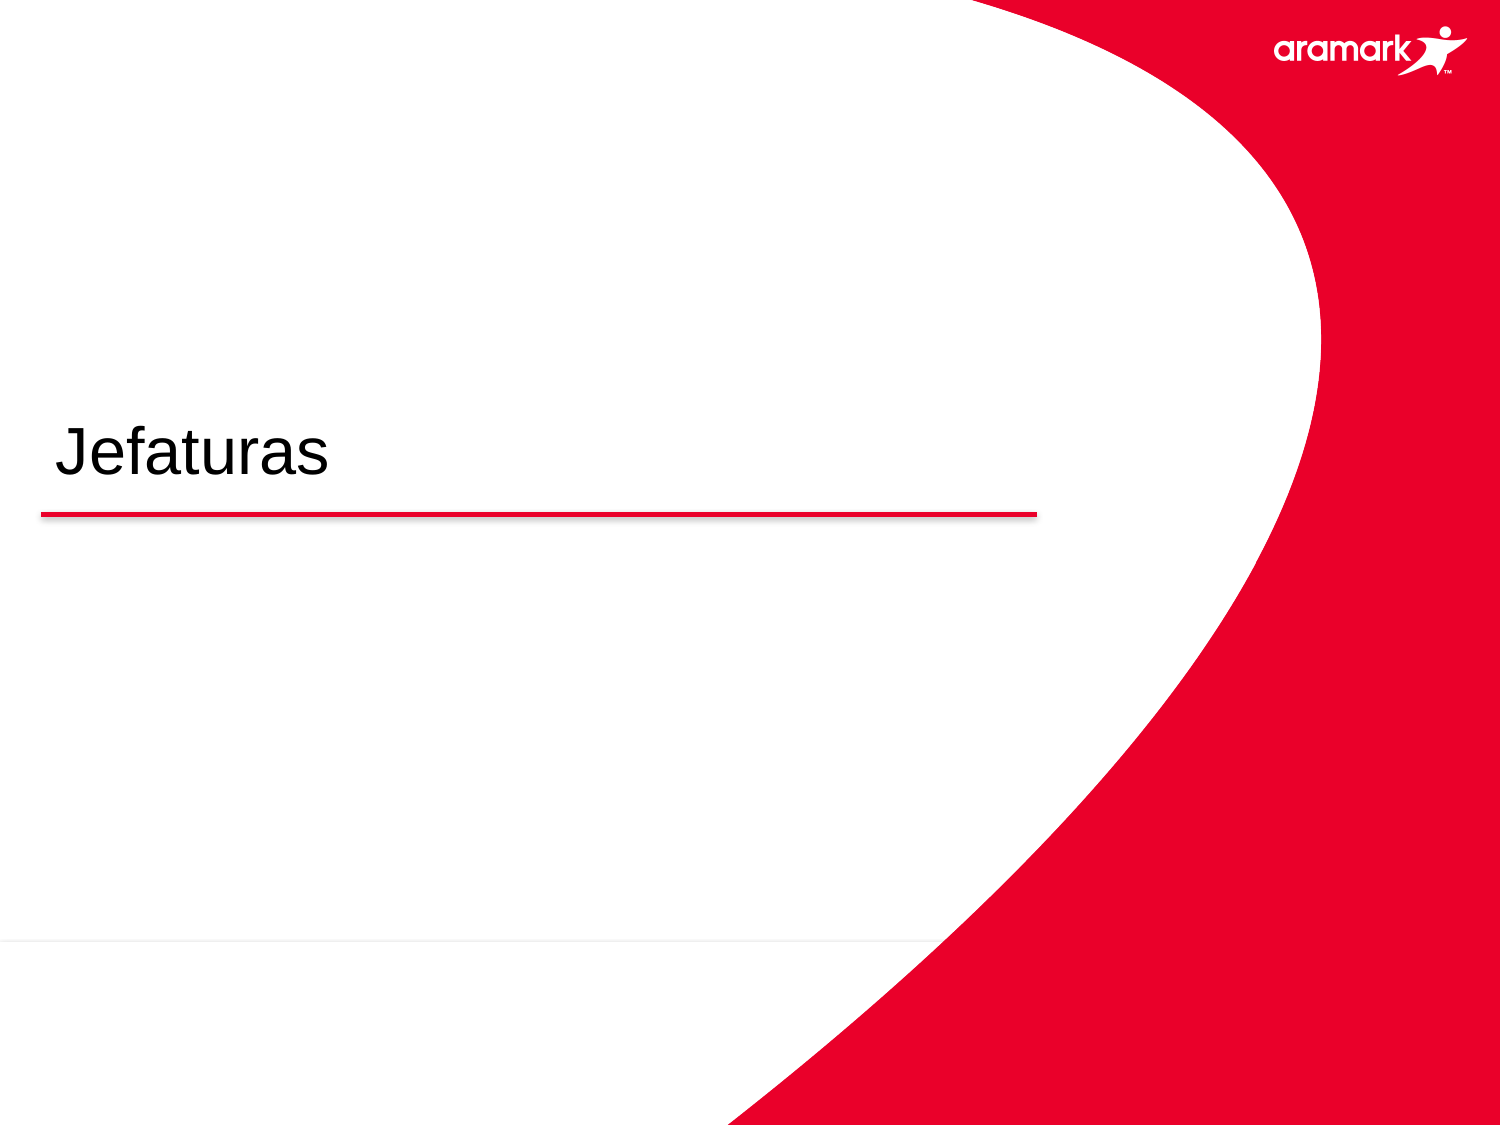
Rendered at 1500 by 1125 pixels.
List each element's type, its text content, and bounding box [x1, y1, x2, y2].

picture [0, 0, 1500, 1125]
title Jefaturas [40, 343, 1316, 567]
